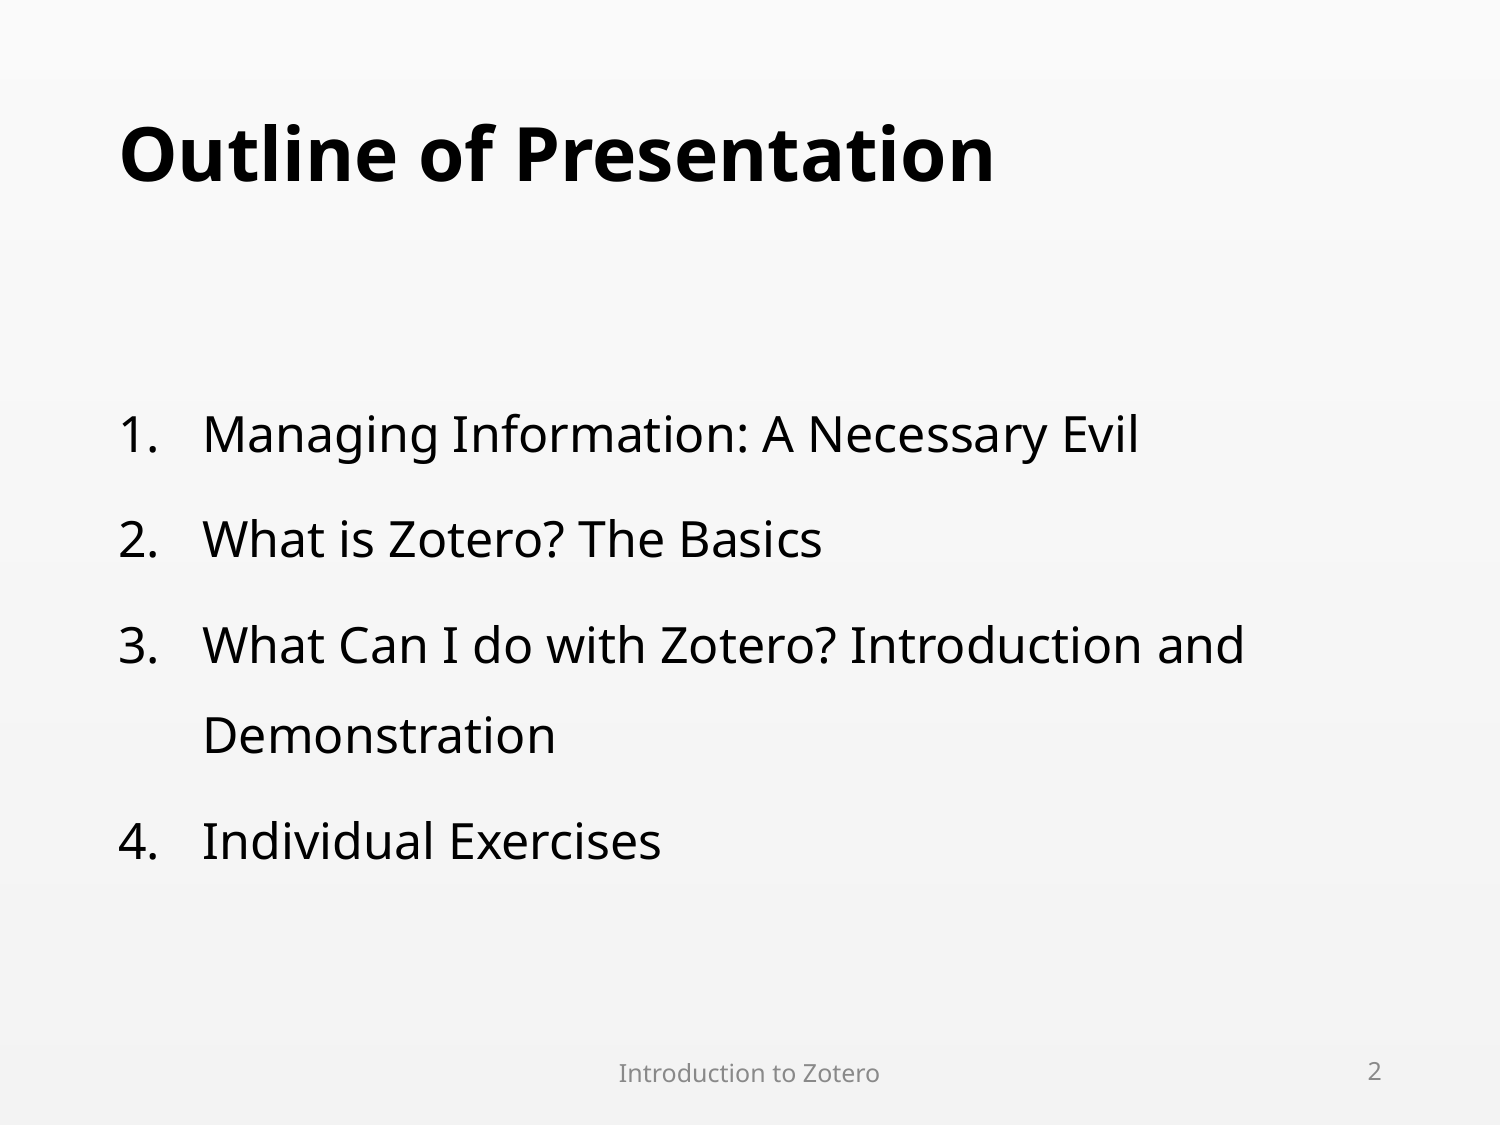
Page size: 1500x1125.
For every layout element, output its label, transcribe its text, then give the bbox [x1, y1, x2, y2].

slide_number 2 [1059, 1042, 1397, 1103]
list Managing Information: A Necessary Evil What is Zotero? The Basics What Can I do with Zotero? Introduction and Demonstration Individual Exercises [103, 247, 1397, 994]
footer Introduction to Zotero [496, 1042, 1004, 1103]
title Outline of Presentation [103, 59, 1397, 247]
